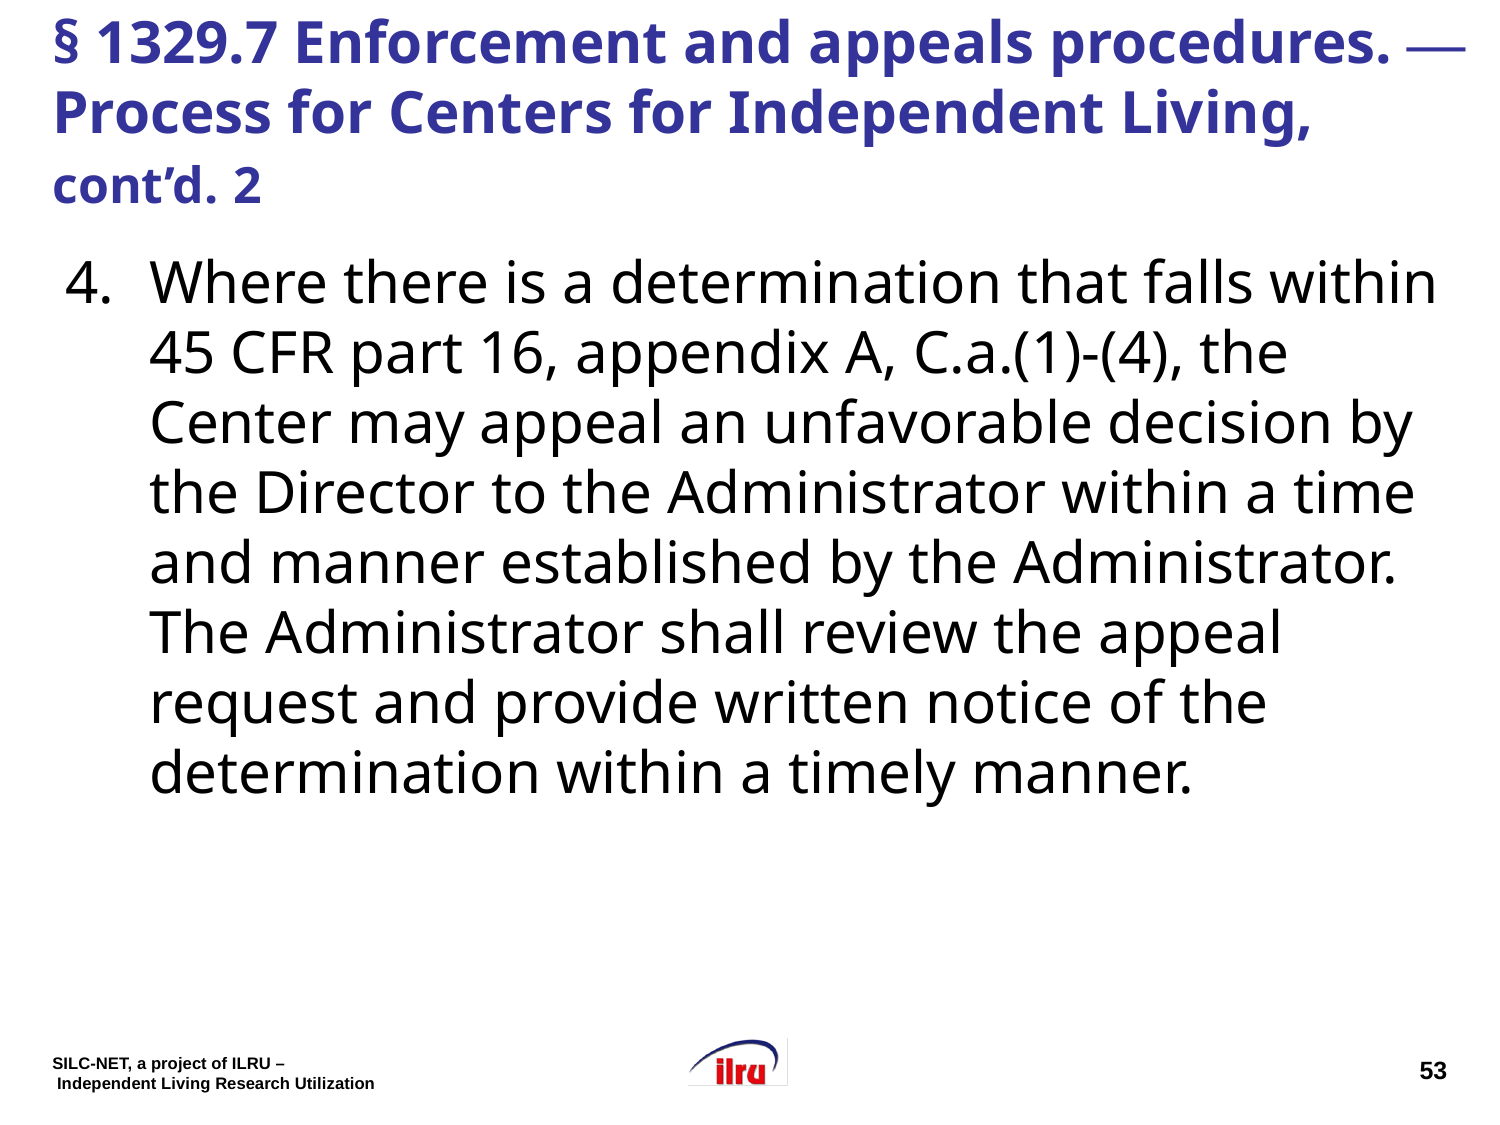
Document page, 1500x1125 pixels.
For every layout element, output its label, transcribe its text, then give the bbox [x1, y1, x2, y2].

title § 1329.7 Enforcement and appeals procedures. ― Process for Centers for Independent Living, cont’d. 2 [37, 44, 1500, 176]
picture [687, 1037, 788, 1086]
list Where there is a determination that falls within 45 CFR part 16, appendix A, C.a.(1)-(4), the Center may appeal an unfavorable decision by the Director to the Administrator within a time and manner established by the Administrator. The Administrator shall review the appeal request and provide written notice of the determination within a timely manner. [49, 237, 1463, 1026]
slide_number 53 [1074, 1047, 1463, 1088]
